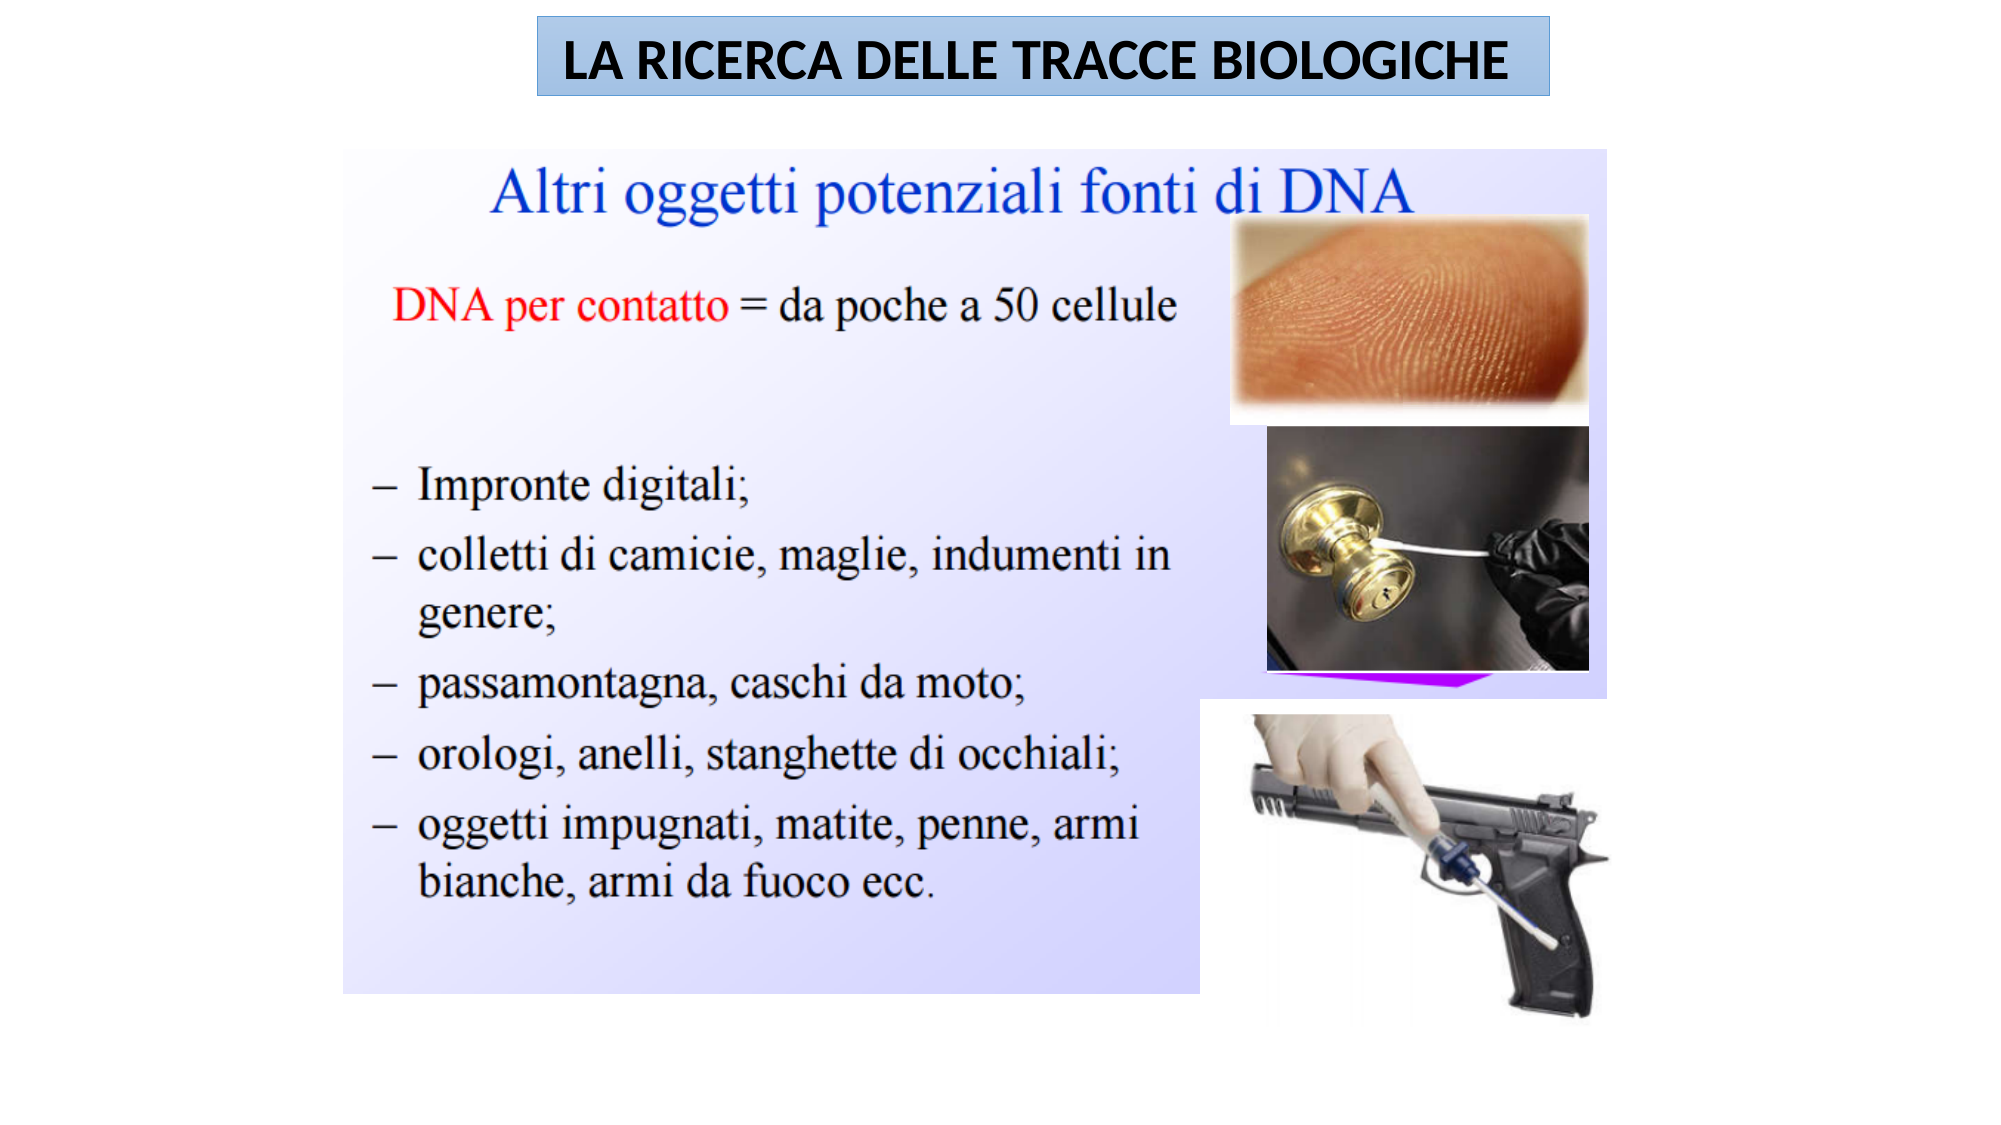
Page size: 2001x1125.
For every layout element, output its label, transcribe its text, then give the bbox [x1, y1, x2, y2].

text_box LA RICERCA DELLE TRACCE BIOLOGICHE [537, 16, 1550, 96]
picture [343, 149, 1638, 1031]
